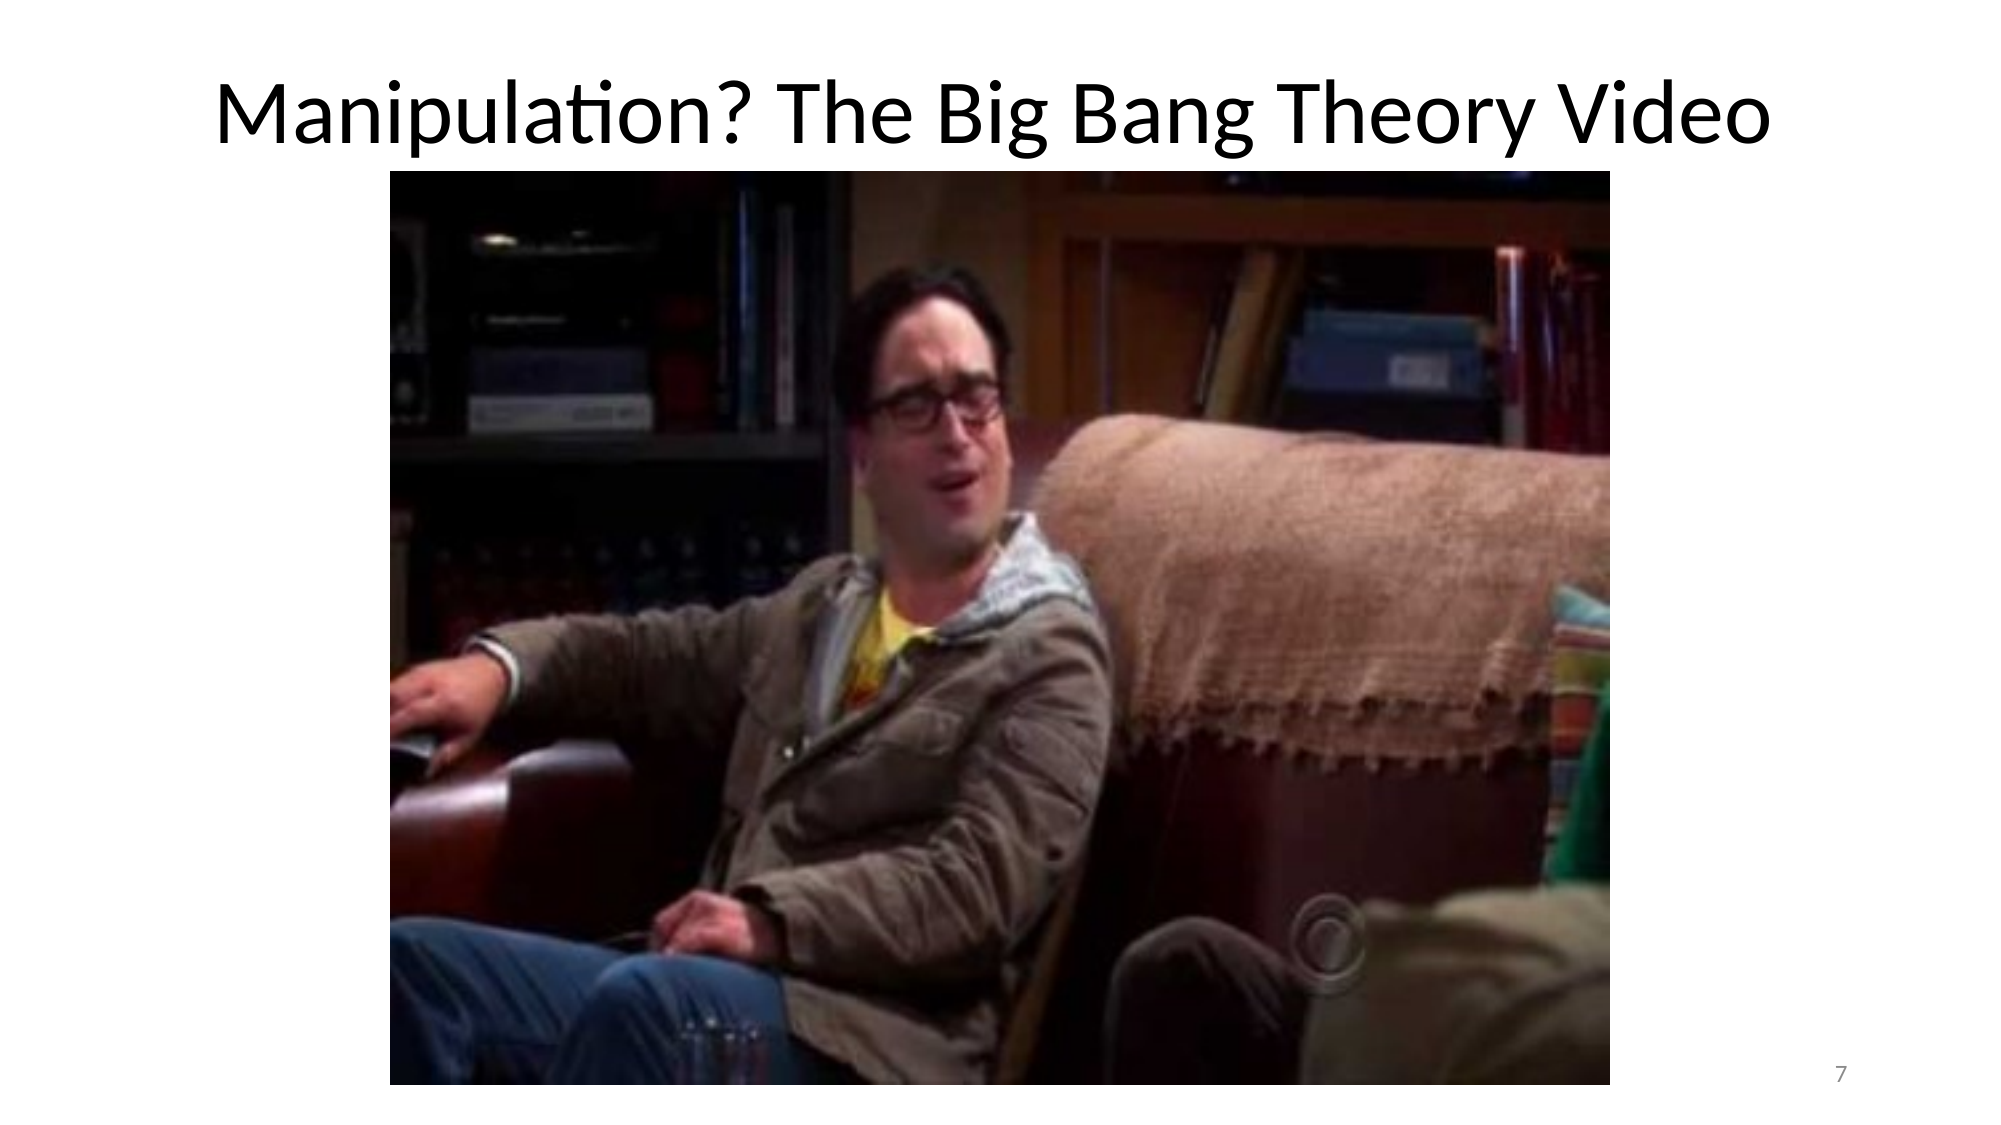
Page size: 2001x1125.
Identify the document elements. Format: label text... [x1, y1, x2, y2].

slide_number 7 [1412, 1042, 1863, 1103]
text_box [389, 170, 1611, 1086]
text_box Manipulation? The Big Bang Theory Video [157, 44, 1944, 170]
